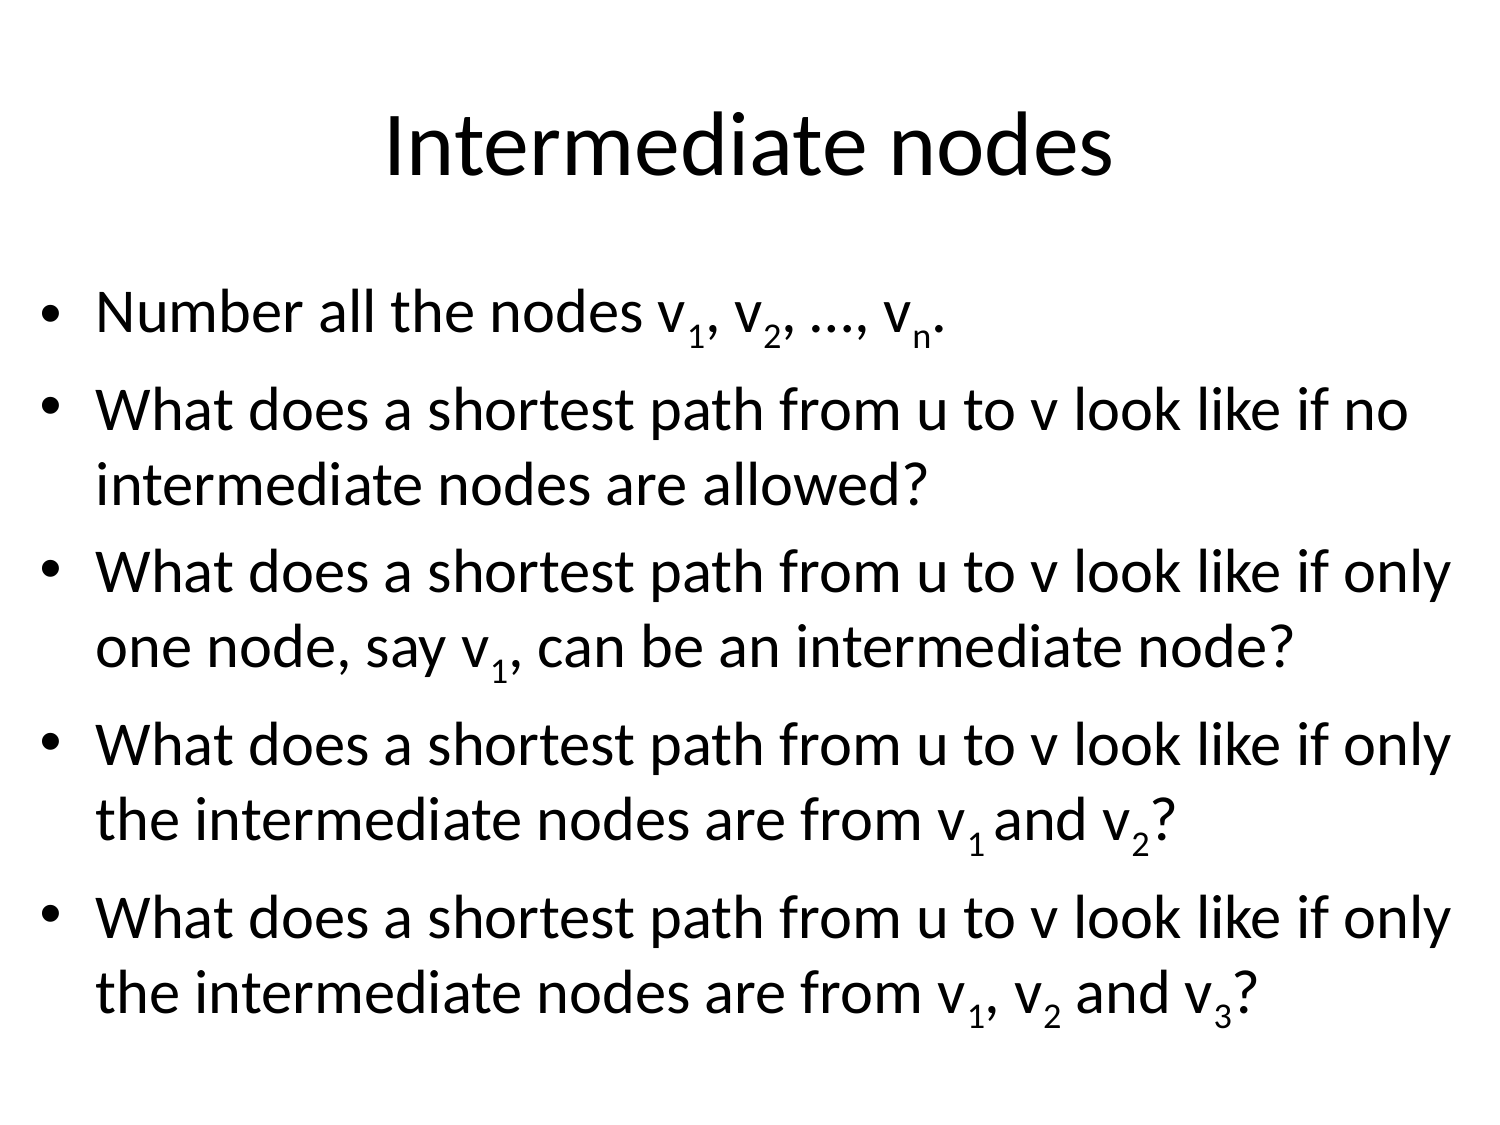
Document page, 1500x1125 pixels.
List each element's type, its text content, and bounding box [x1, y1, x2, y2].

list Number all the nodes v1, v2, …, vn. What does a shortest path from u to v look like if no intermediate nodes are allowed? What does a shortest path from u to v look like if only one node, say v1, can be an intermediate node? What does a shortest path from u to v look like if only the intermediate nodes are from v1 and v2? What does a shortest path from u to v look like if only the intermediate nodes are from v1, v2 and v3? [24, 262, 1500, 1125]
title Intermediate nodes [75, 45, 1425, 233]
